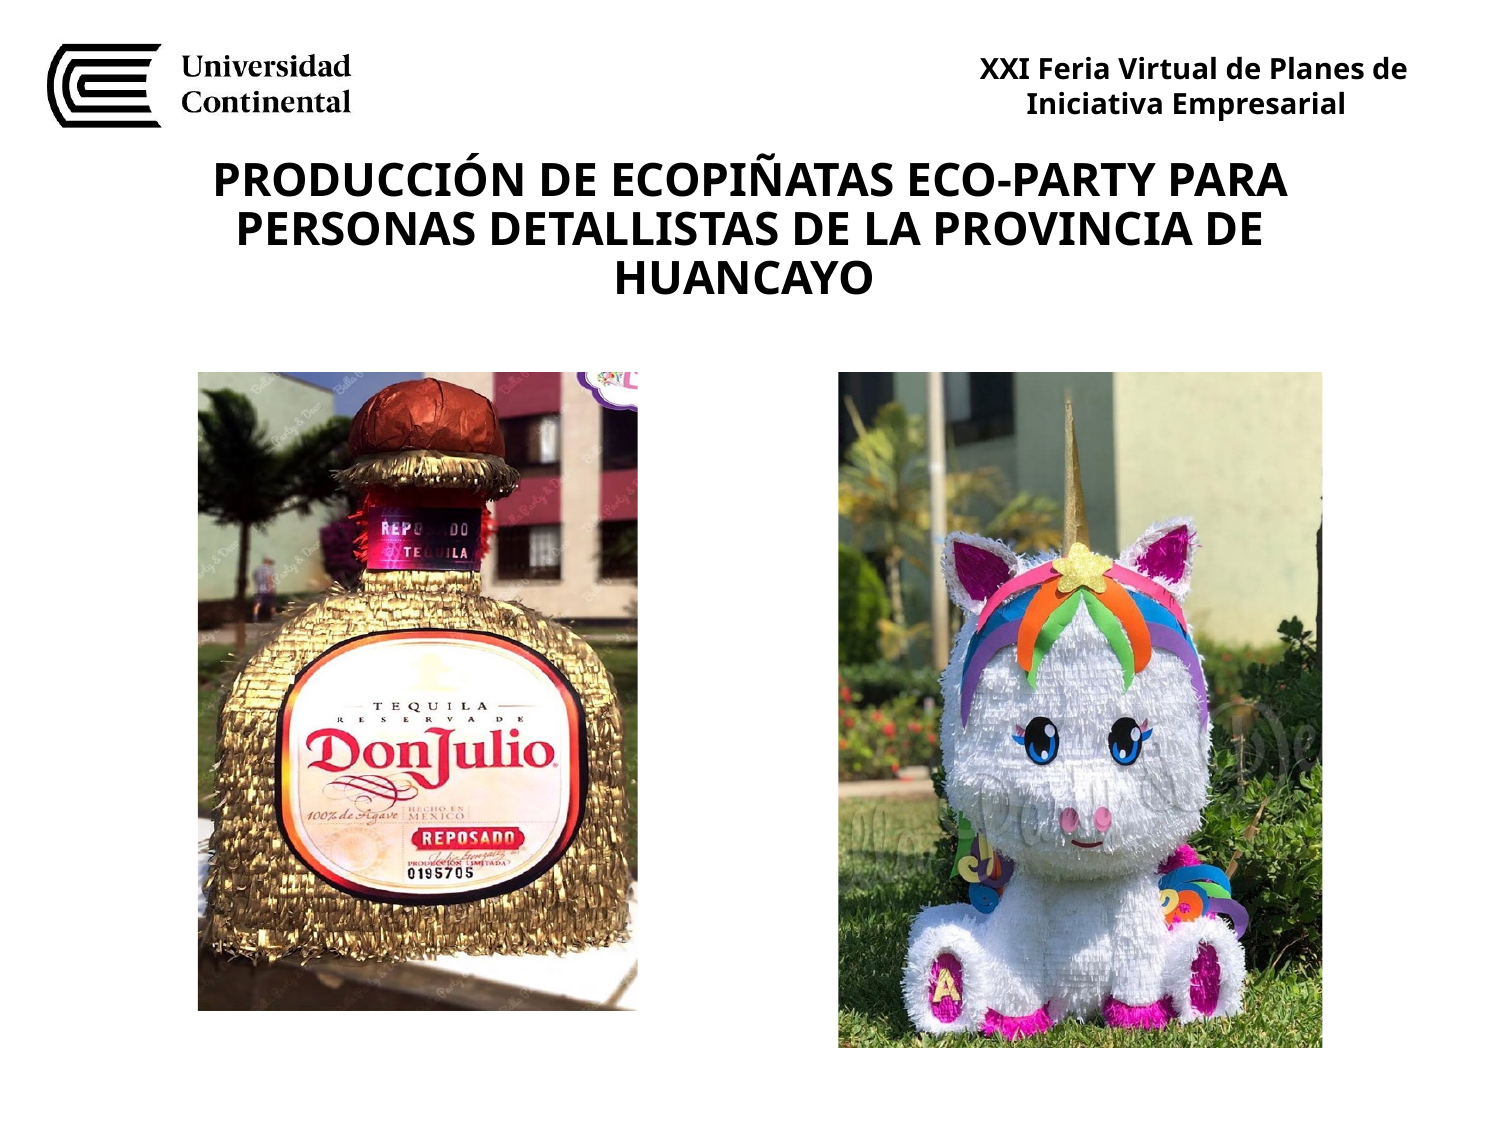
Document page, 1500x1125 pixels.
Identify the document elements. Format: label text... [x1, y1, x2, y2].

title PRODUCCIÓN DE ECOPIÑATAS ECO-PARTY PARA PERSONAS DETALLISTAS DE LA PROVINCIA DE HUANCAYO [103, 148, 1398, 313]
picture [838, 372, 1323, 1048]
picture [197, 372, 638, 1011]
picture [27, 26, 378, 145]
